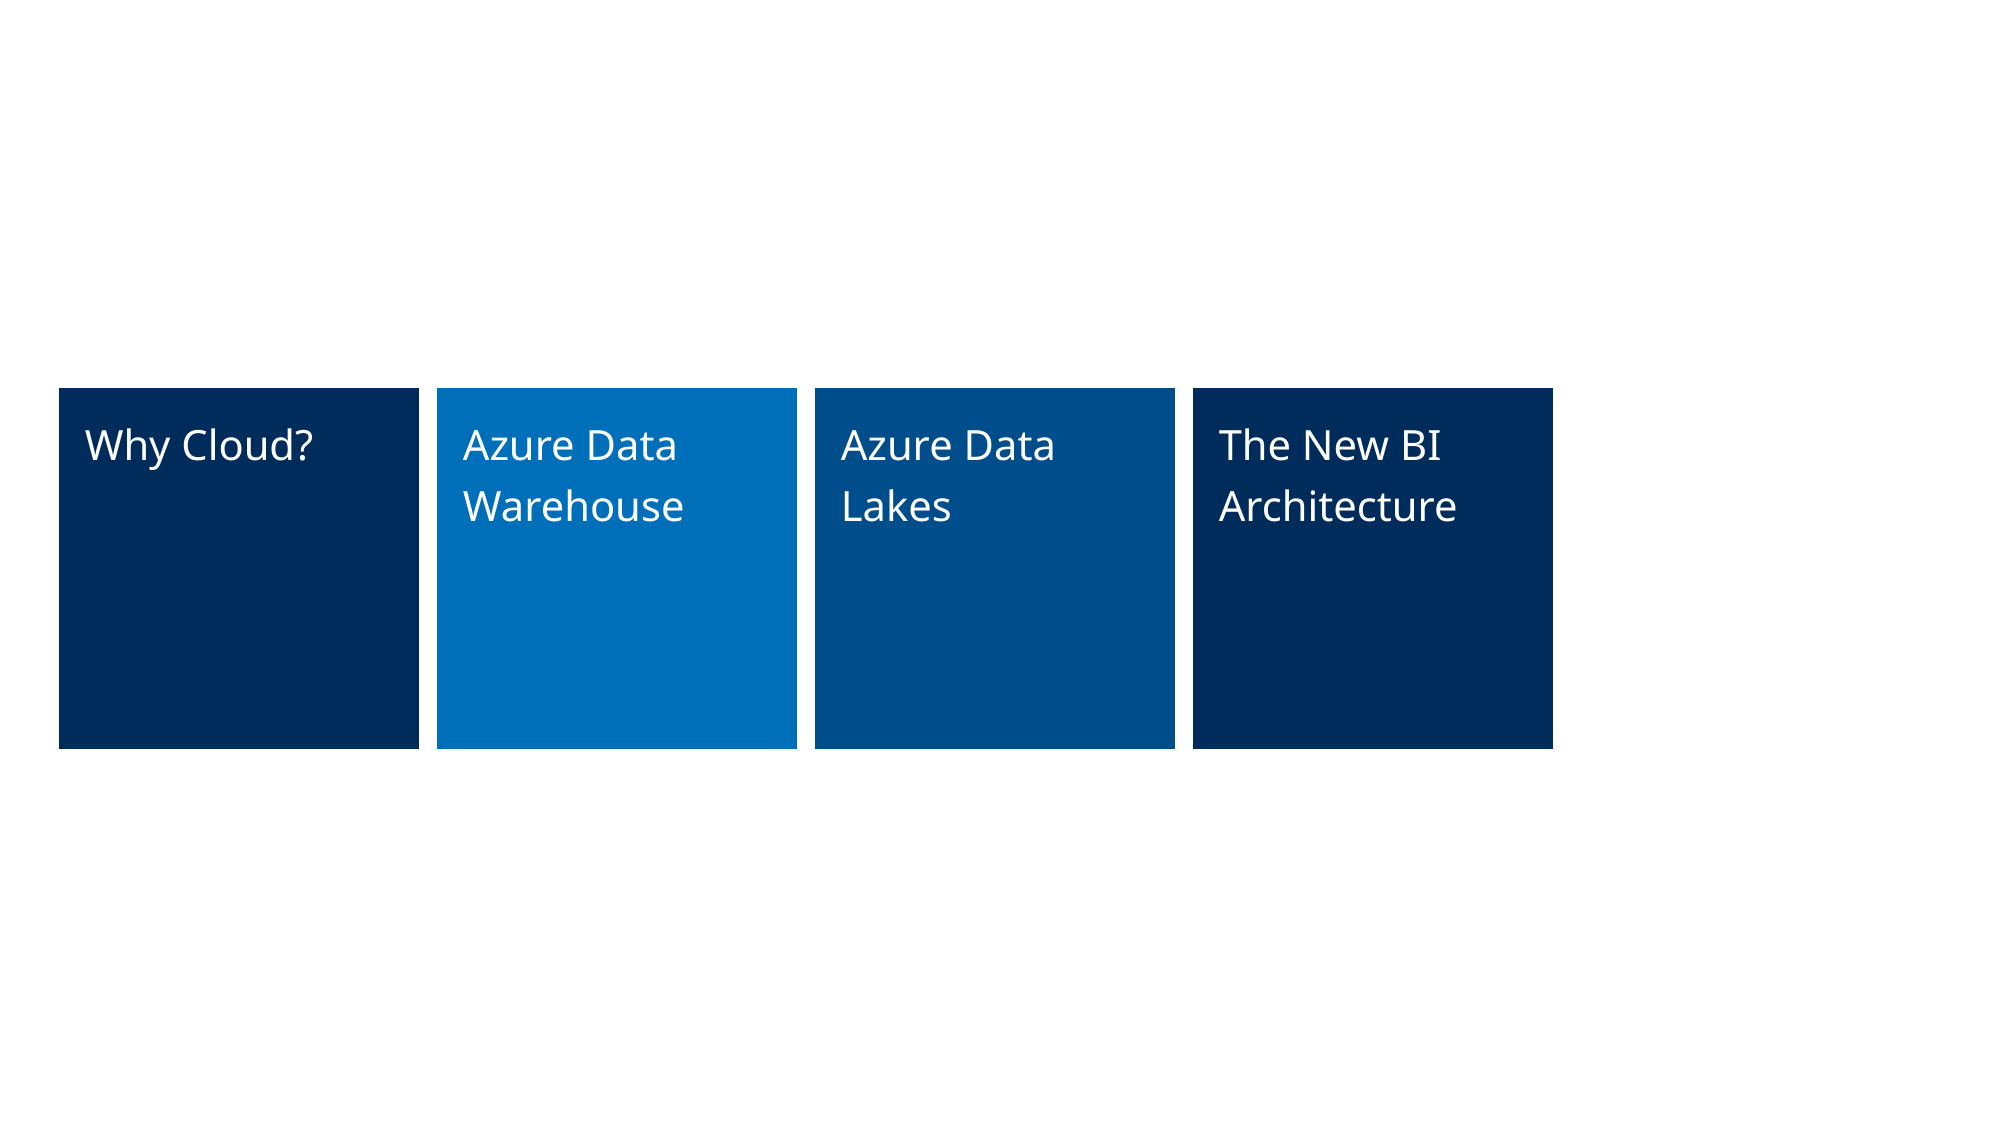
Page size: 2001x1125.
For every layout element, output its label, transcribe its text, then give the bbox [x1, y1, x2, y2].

text_box Why Cloud? [55, 385, 423, 753]
text_box The New BI Architecture [1189, 385, 1557, 753]
text_box Azure Data Lakes [811, 385, 1179, 753]
text_box Azure Data Warehouse [433, 385, 801, 753]
